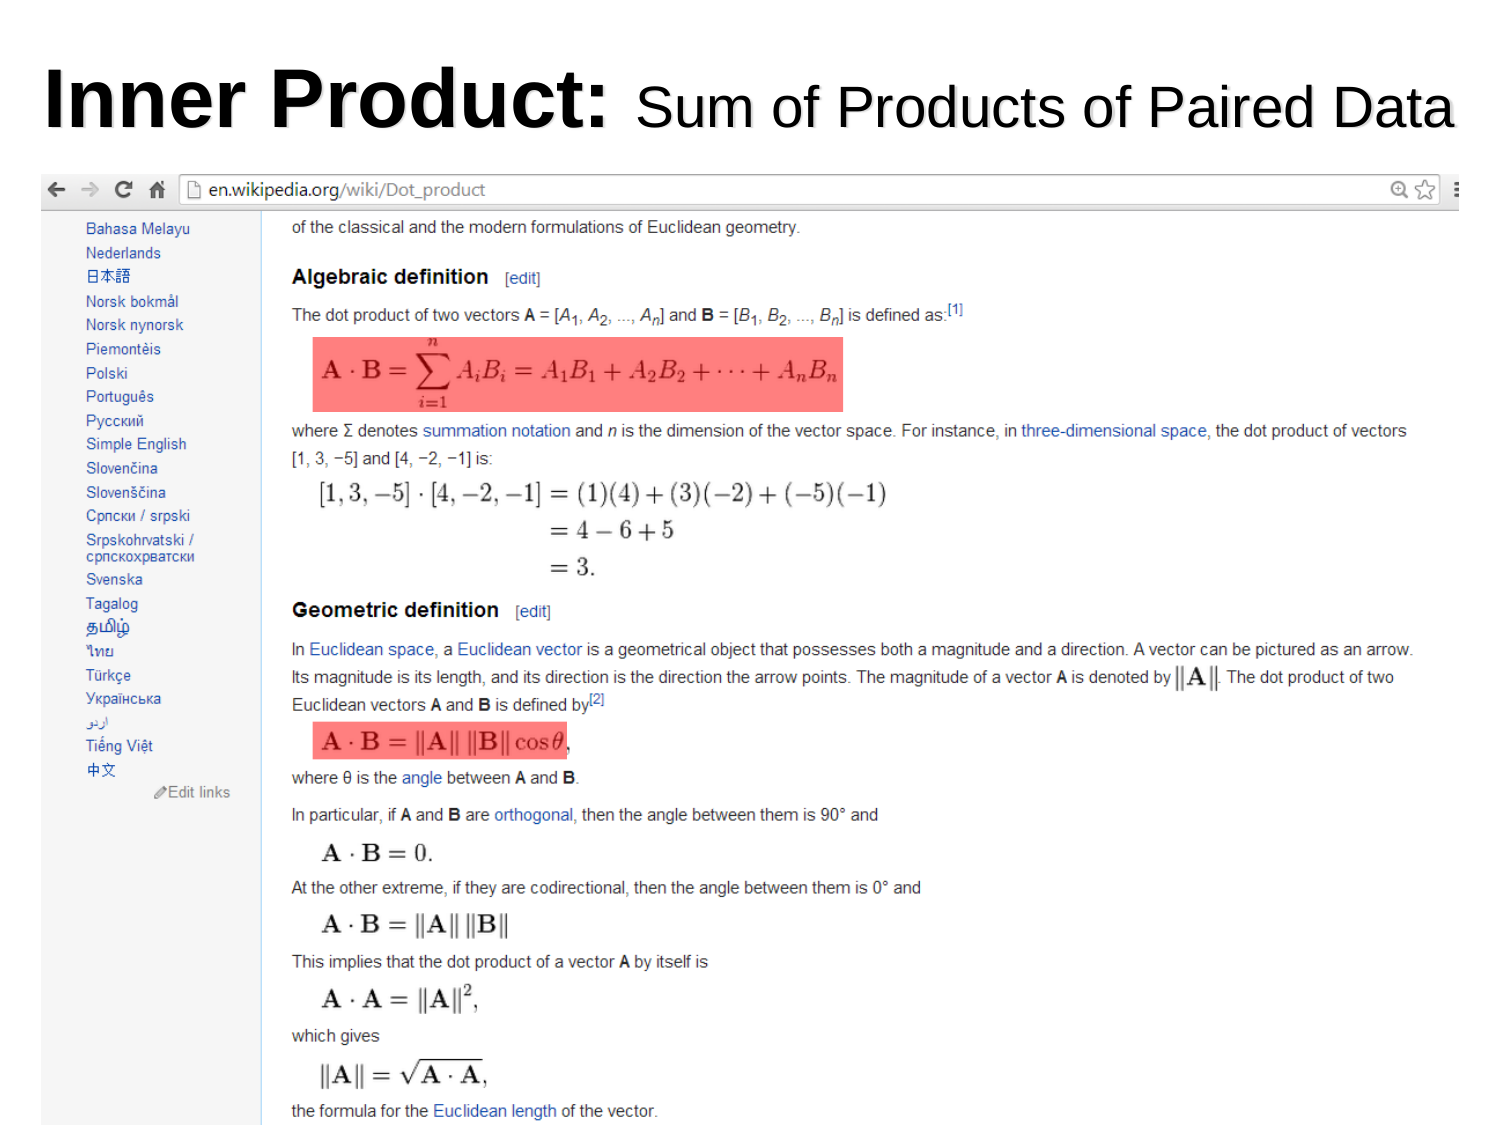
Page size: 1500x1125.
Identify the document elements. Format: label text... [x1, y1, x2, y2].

title Inner Product: Sum of Products of Paired Data [24, 24, 1476, 163]
picture [41, 174, 1459, 1125]
